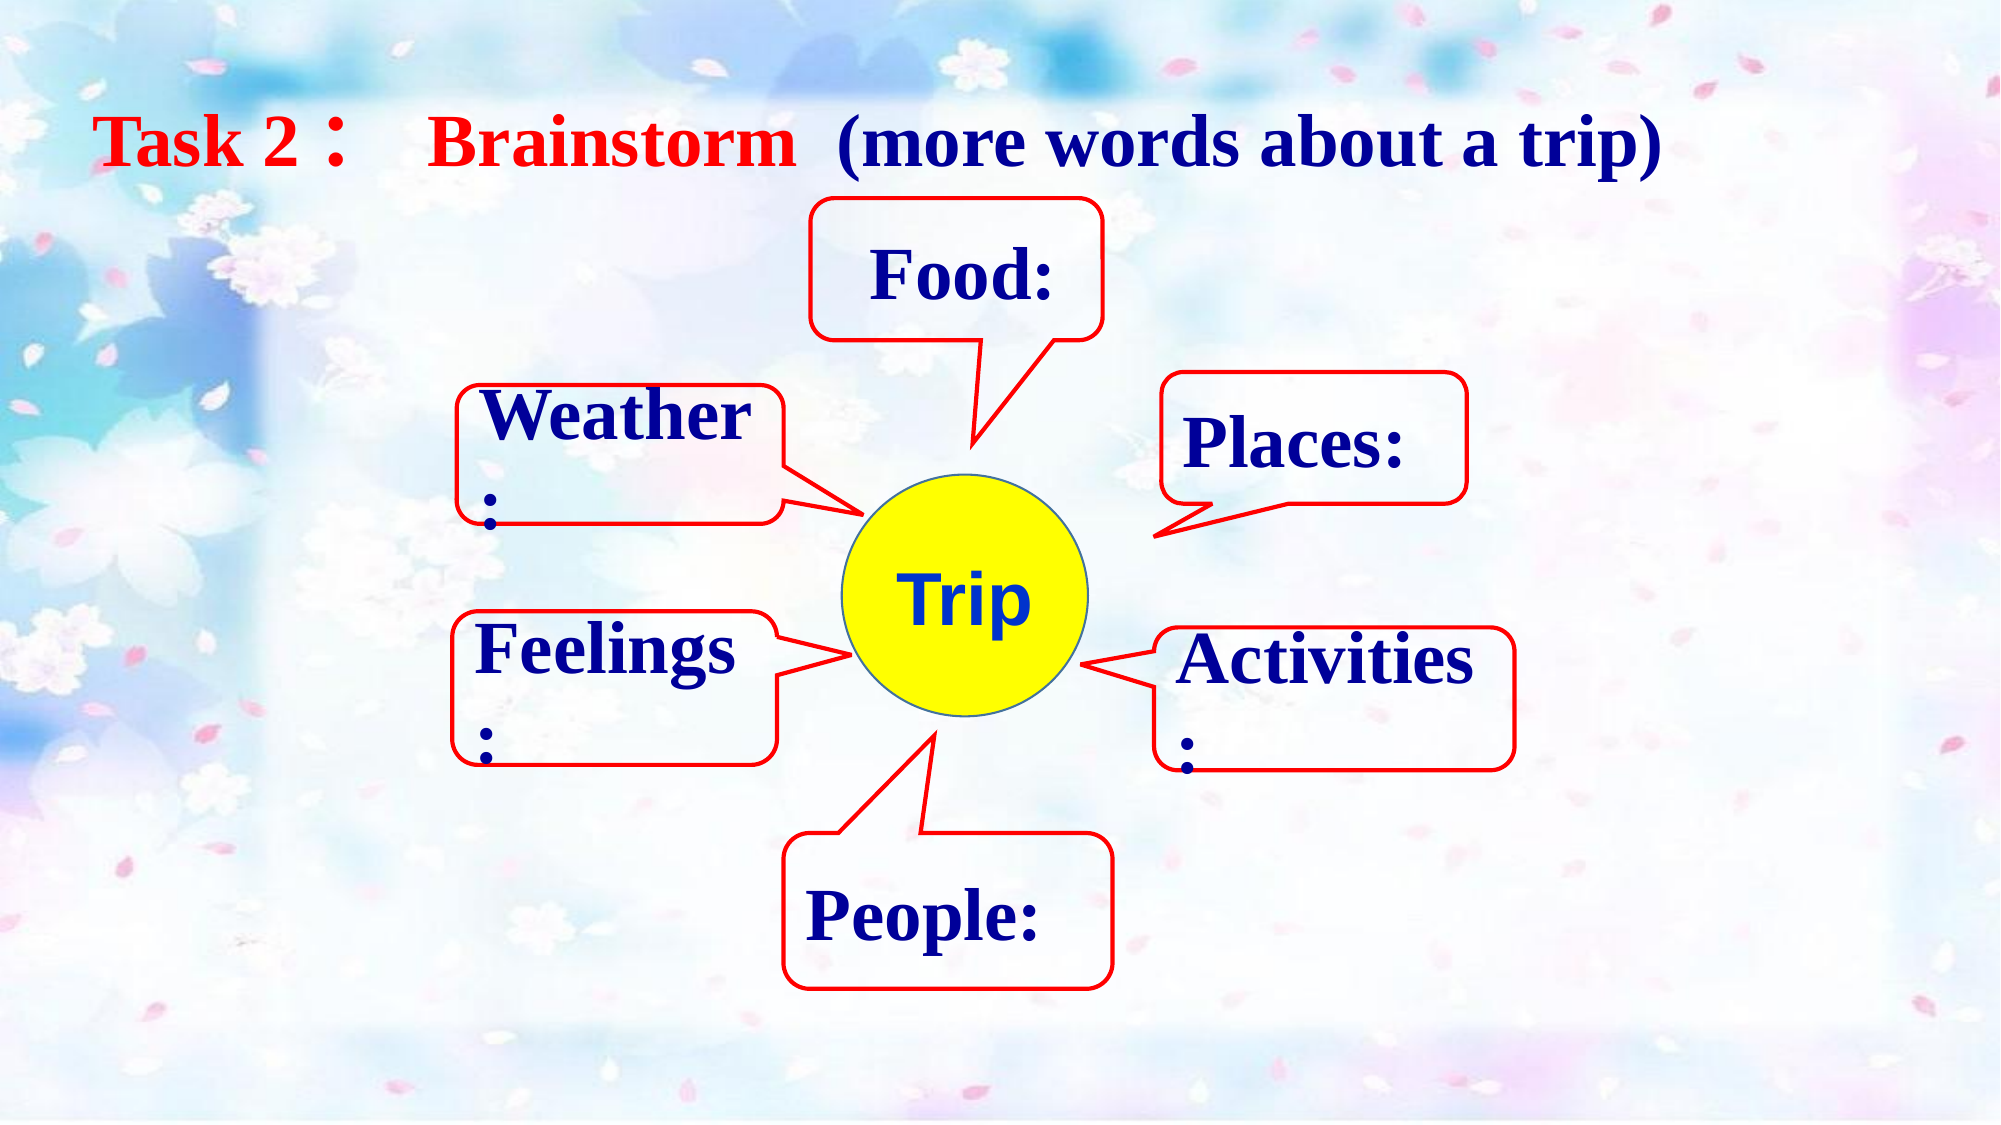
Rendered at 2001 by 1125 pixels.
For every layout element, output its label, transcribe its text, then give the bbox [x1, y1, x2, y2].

text_box Trip [840, 473, 1090, 718]
text_box Feelings: [452, 611, 852, 765]
text_box People: [783, 735, 1113, 989]
text_box Activities: [1080, 627, 1515, 771]
text_box Weather: [456, 384, 864, 524]
text_box Food: [810, 198, 1103, 444]
text_box Task 2： Brainstorm (more words about a trip) [77, 39, 1850, 190]
text_box Places: [1153, 371, 1467, 537]
picture [0, 0, 2001, 1125]
